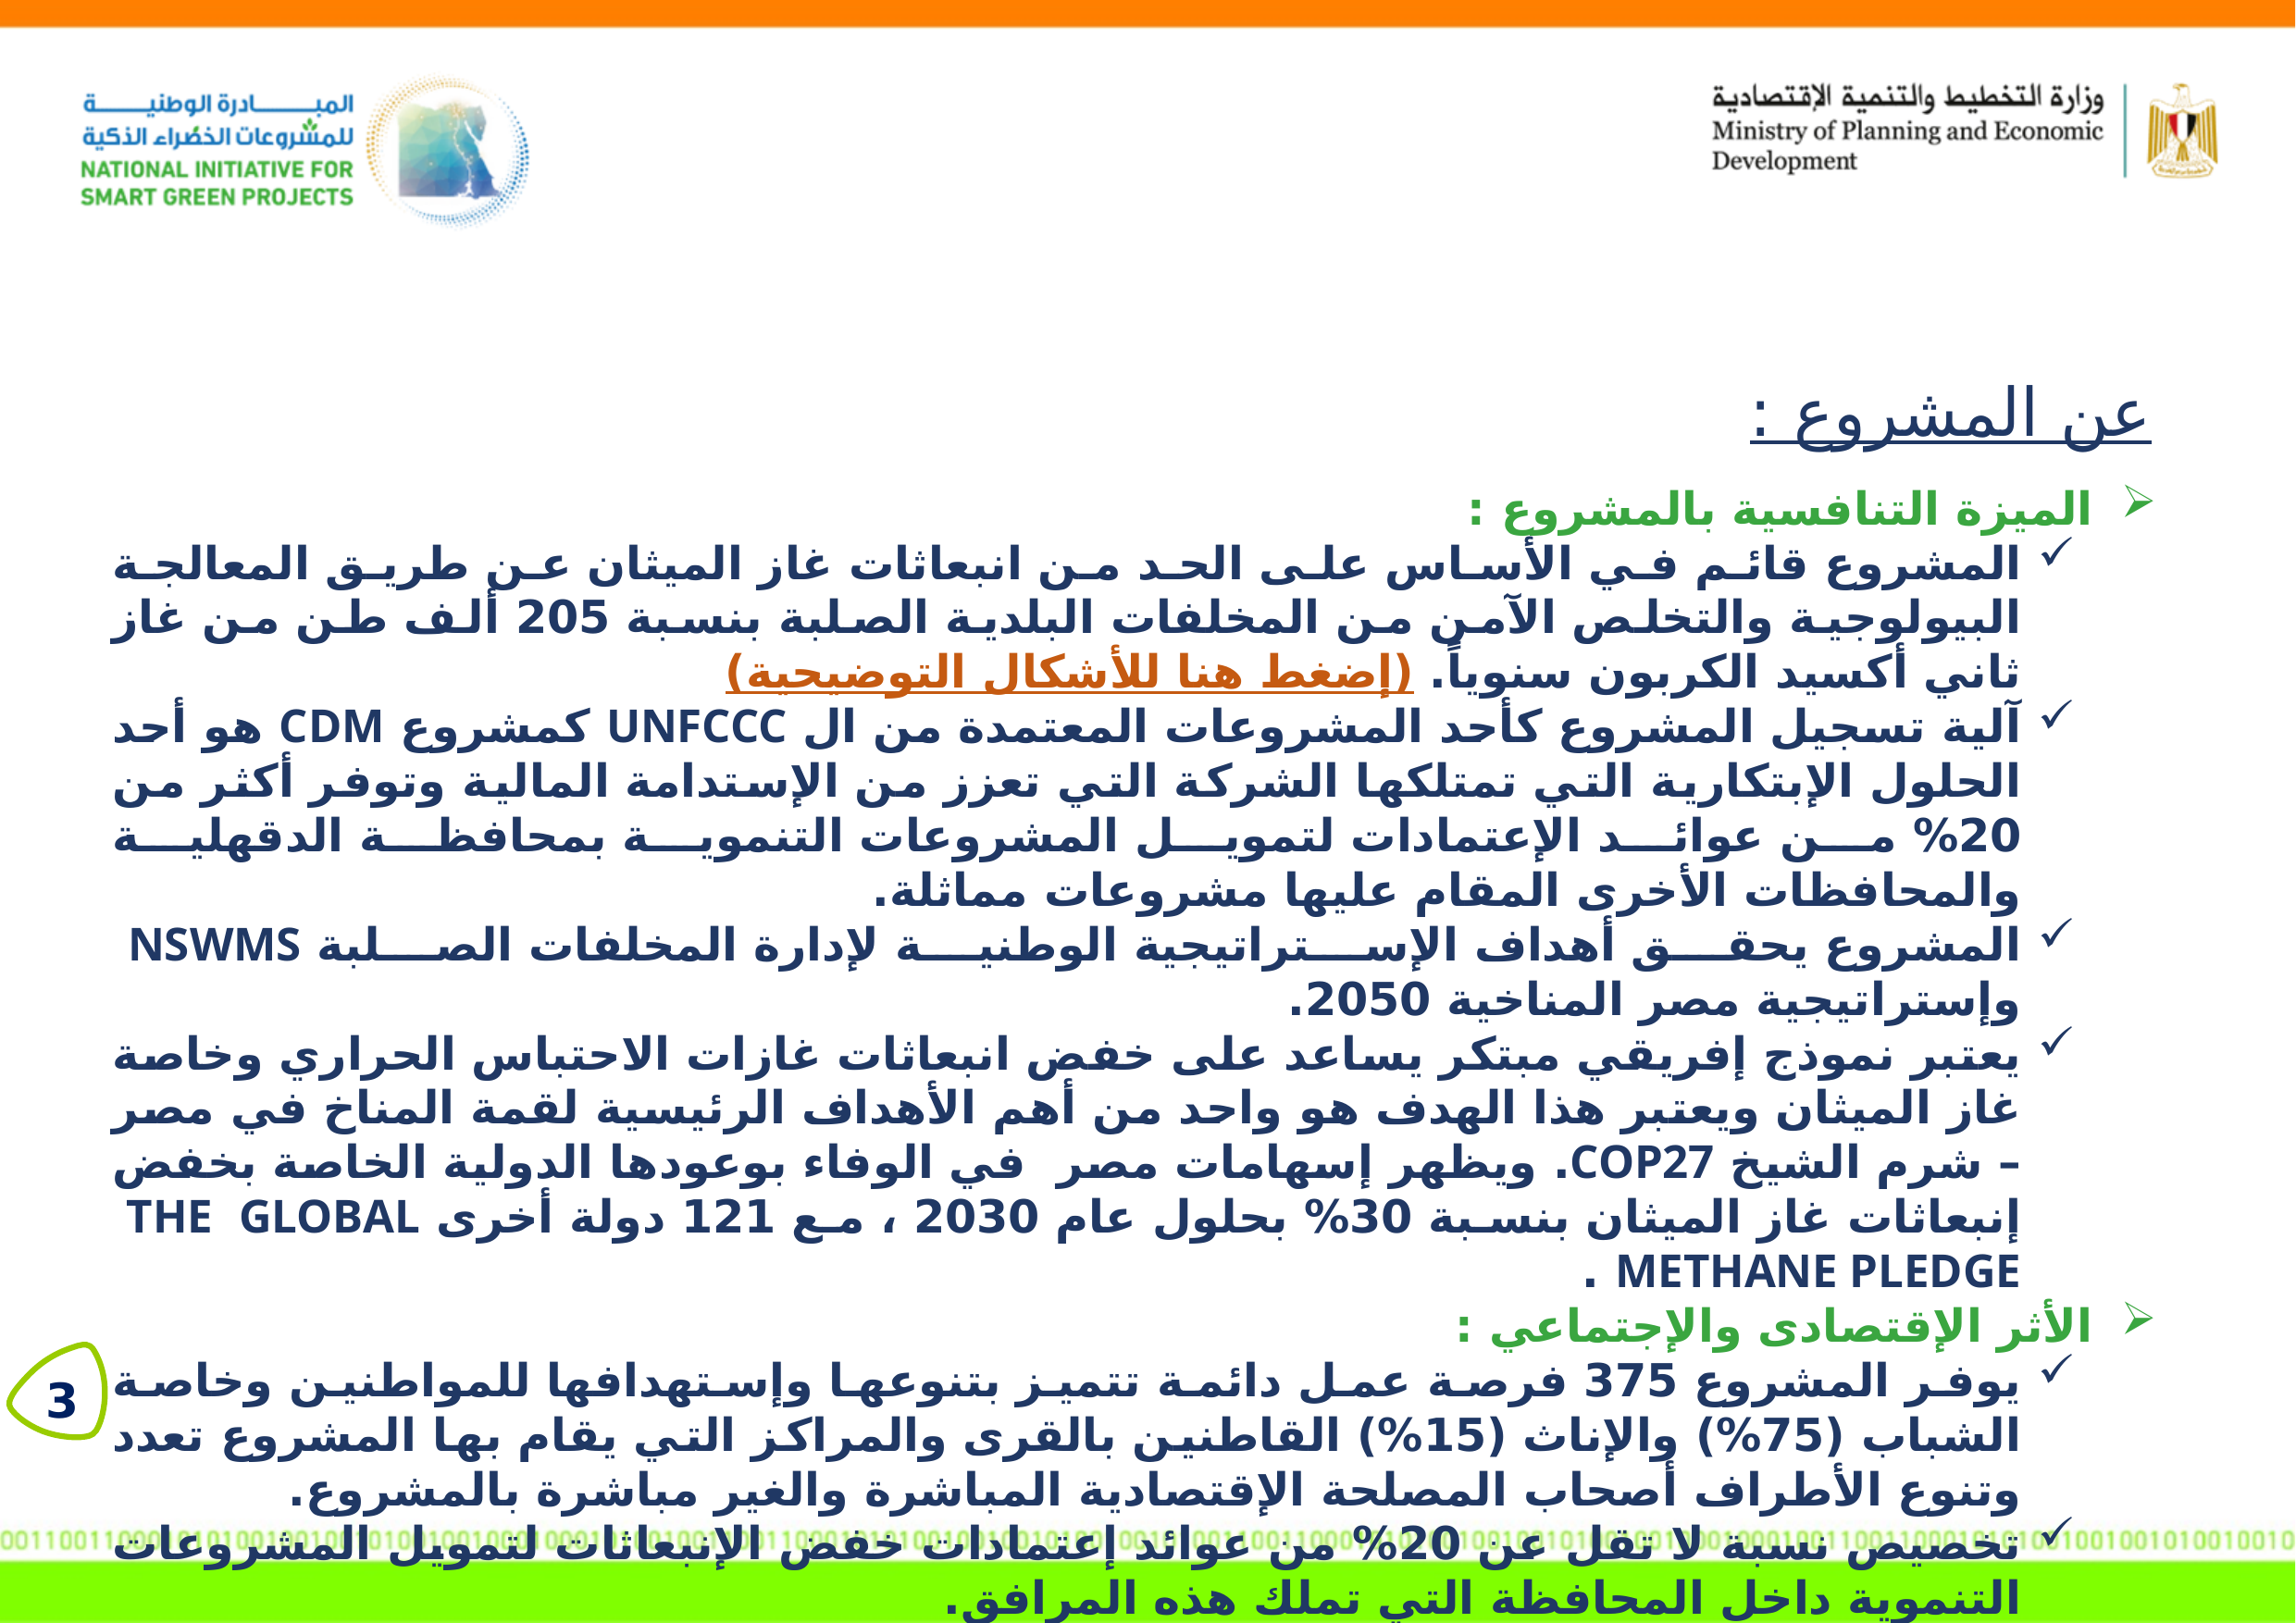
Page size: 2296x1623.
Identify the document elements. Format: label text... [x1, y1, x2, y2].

text_box [45, 1344, 105, 1425]
picture [0, 0, 2296, 1623]
text_box عن المشروع : [189, 362, 2169, 539]
text_box 3 [25, 1360, 99, 1438]
text_box [9, 1379, 25, 1422]
text_box الميزة التنافسية بالمشروع : المشروع قائم في الأساس على الحد من انبعاثات غاز الميثان عن طريق المعالجة البيولوجية والتخلص الآمن من المخلفات البلدية الصلبة بنسبة 205 ألف طن من غاز ثاني أكسيد الكربون سنوياً. (إضغط هنا للأشكال التوضيحية) آلية تسجيل المشروع كأحد المشروعات المعتمدة من ال UNFCCC كمشروع CDM هو أحد الحلول الإبتكارية التي تمتلكها الشركة التي تعزز من الإستدامة المالية وتوفر أكثر من 20% من عوائد الإعتمادات لتمويل المشروعات التنموية بمحافظة الدقهلية والمحافظات الأخرى المقام عليها مشروعات مماثلة. المشروع يحقق أهداف الإستراتيجية الوطنية لإدارة المخلفات الصلبة NSWMS وإستراتيجية مصر المناخية 2050. يعتبر نموذج إفريقي مبتكر يساعد على خفض انبعاثات غازات الاحتباس الحراري وخاصة غاز الميثان ويعتبر هذا الهدف هو واحد من أهم الأهداف الرئيسية لقمة المناخ في مصر – شرم الشيخ COP27. ويظهر إسهامات مصر في الوفاء بوعودها الدولية الخاصة بخفض إنبعاثات غاز الميثان بنسبة 30% بحلول عام 2030 ، مع 121 دولة أخرى THE GLOBAL METHANE PLEDGE . الأثر الإقتصادى والإجتماعي : يوفر المشروع 375 فرصة عمل دائمة تتميز بتنوعها وإستهدافها للمواطنين وخاصة الشباب (75%) والإناث (15%) القاطنين بالقرى والمراكز التي يقام بها المشروع تعدد وتنوع الأطراف أصحاب المصلحة الإقتصادية المباشرة والغير مباشرة بالمشروع. تخصيص نسبة لا تقل عن 20% من عوائد إعتمادات خفض الإنبعاثات لتمويل المشروعات التنموية داخل المحافظة التي تملك هذه المرافق. معالجة المخلفات البلدية يخفض من إنبعاثات GHG مما يخفف من مخاطر التغير المناخي على المستوى الوطني. نظراً للتوسعات الوطنية خاصة في استصلاح الأراضي الصحراوية يخدم نشاط إنتاج الكمبوست الحفاظ على إستدامة التربة والموارد المائية. توريد الوقود البديل لمصانع الأسمنت يساهم في تقليل إنبعاثات الكربون الناتجة بنسبة 23 % ويقلل من الإعتماد على إستيراد الوقود الأحفوري مما يساهم في توفير العملات الأجنبية . [98, 472, 2171, 1623]
